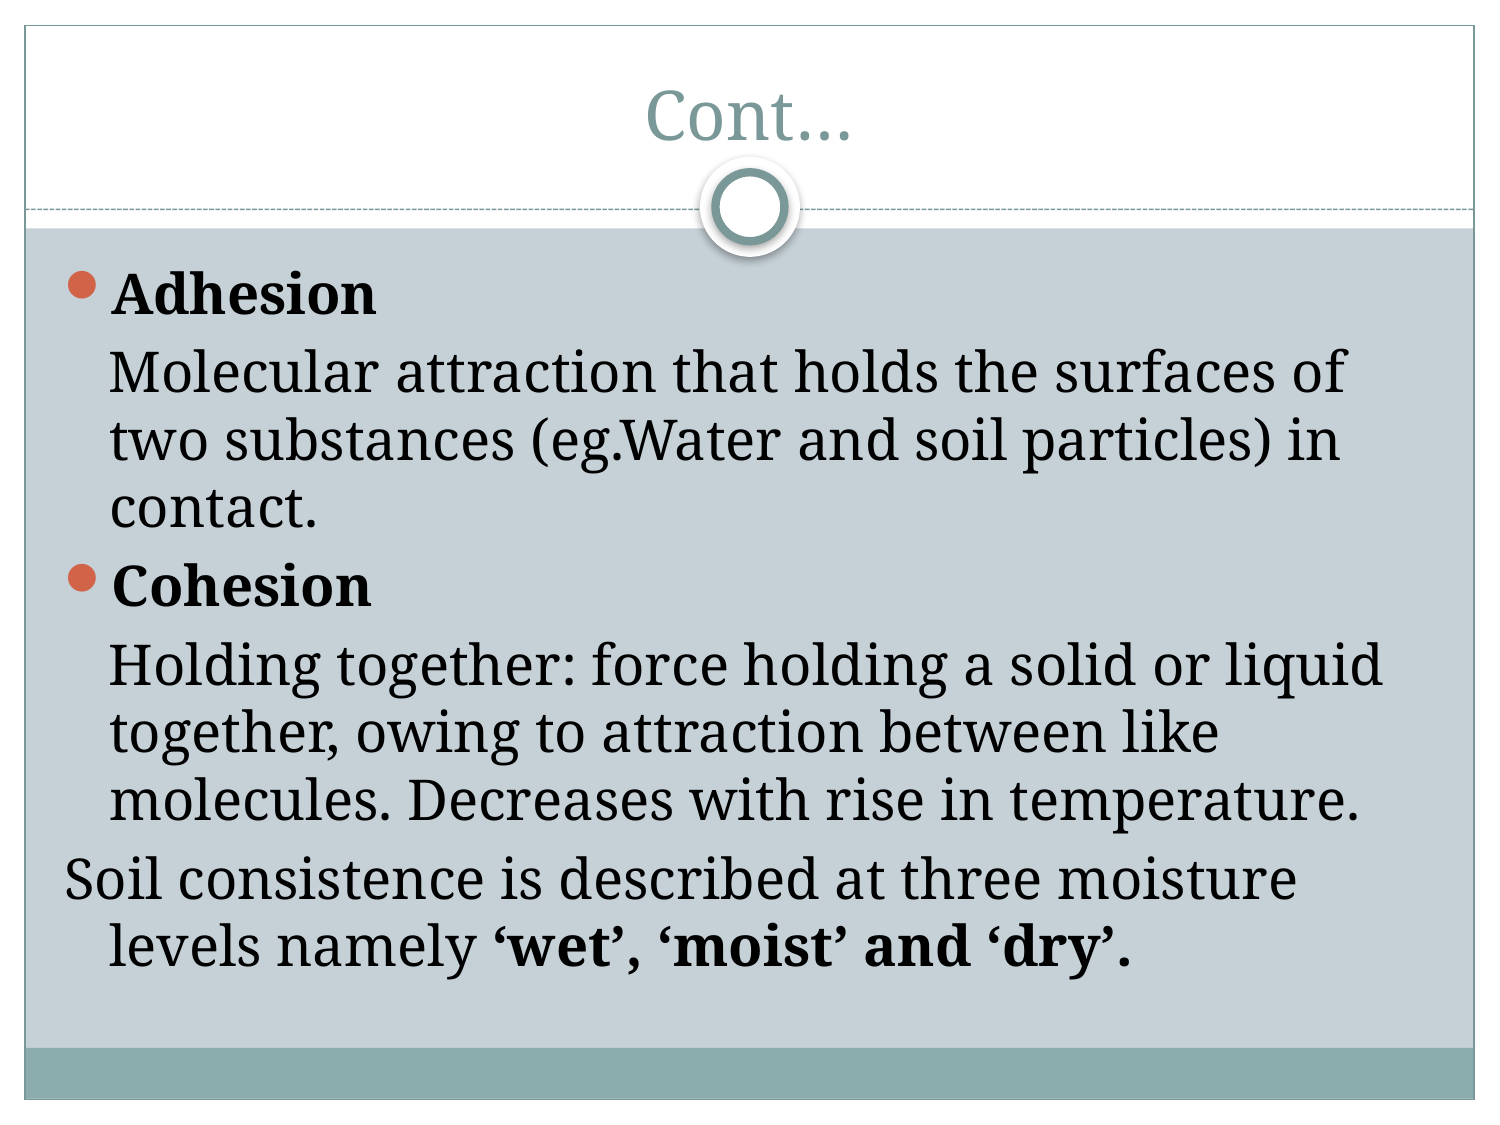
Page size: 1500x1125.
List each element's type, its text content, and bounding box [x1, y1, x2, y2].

list Adhesion Molecular attraction that holds the surfaces of two substances (eg.Water and soil particles) in contact. Cohesion Holding together: force holding a solid or liquid together, owing to attraction between like molecules. Decreases with rise in temperature. Soil consistence is described at three moisture levels namely ‘wet’, ‘moist’ and ‘dry’. [49, 250, 1445, 1001]
title Cont… [49, 37, 1450, 162]
